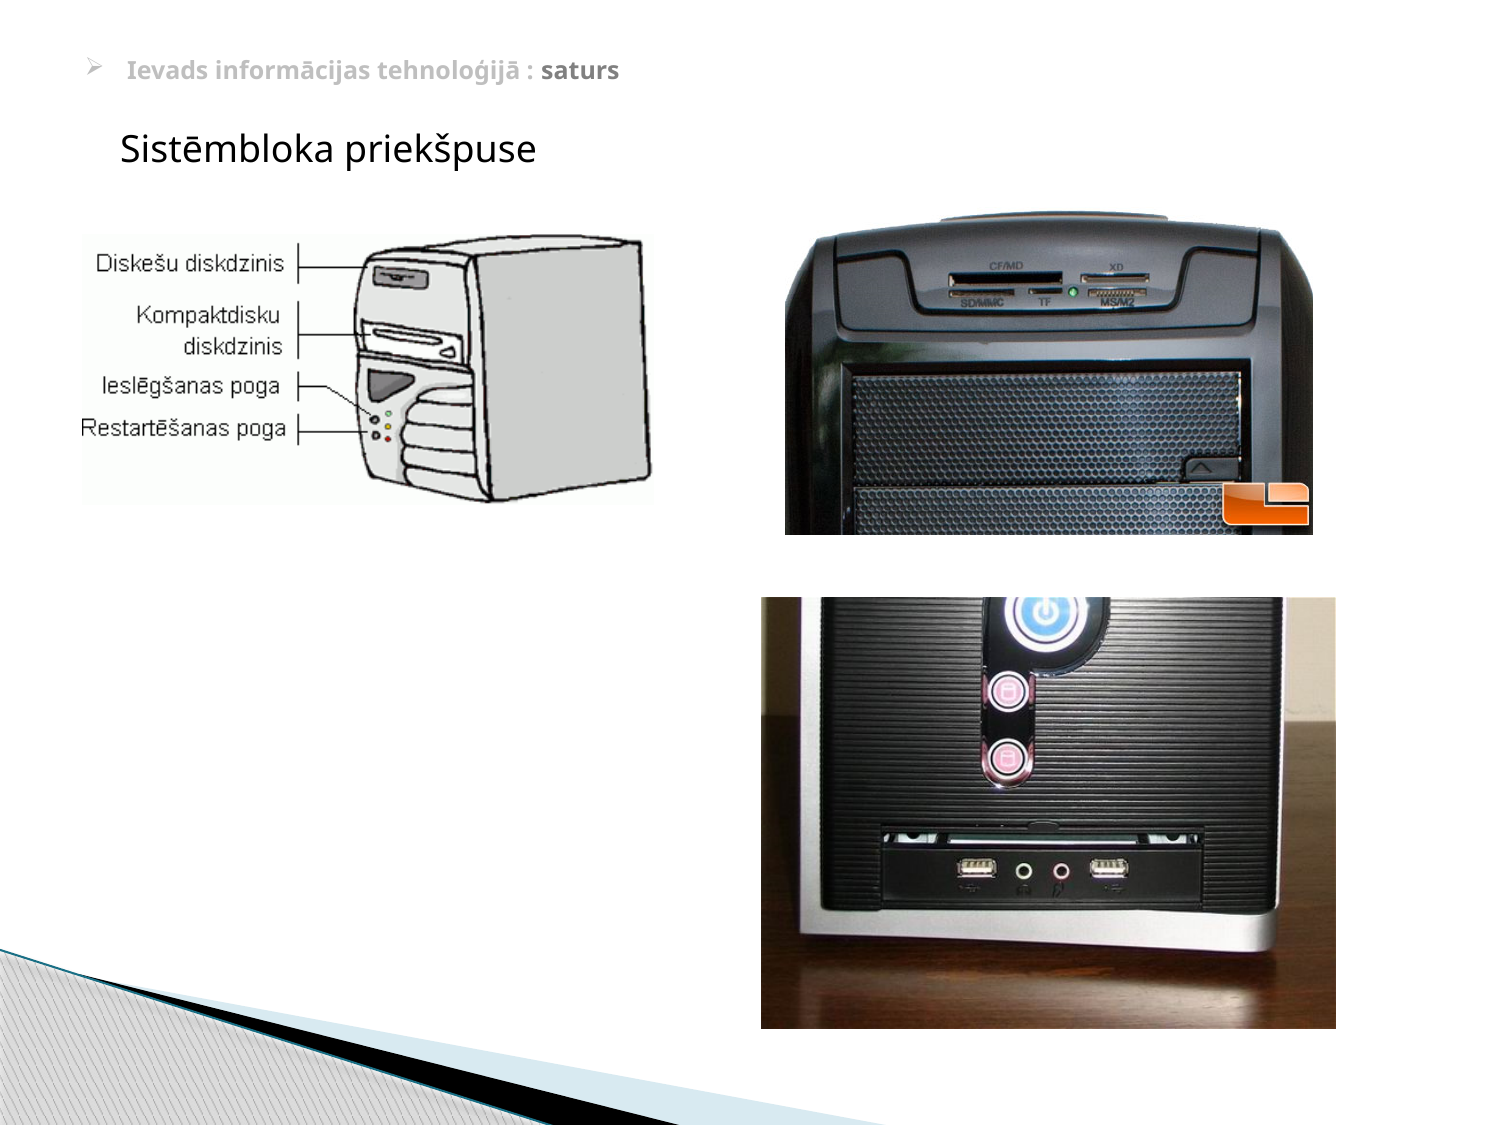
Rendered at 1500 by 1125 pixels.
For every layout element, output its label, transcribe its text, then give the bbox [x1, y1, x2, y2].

picture [784, 198, 1313, 536]
text_box Sistēmbloka priekšpuse [105, 117, 657, 177]
title Ievads informācijas tehnoloģijā : saturs [70, 33, 1297, 106]
picture [81, 234, 655, 505]
picture [761, 597, 1337, 1029]
